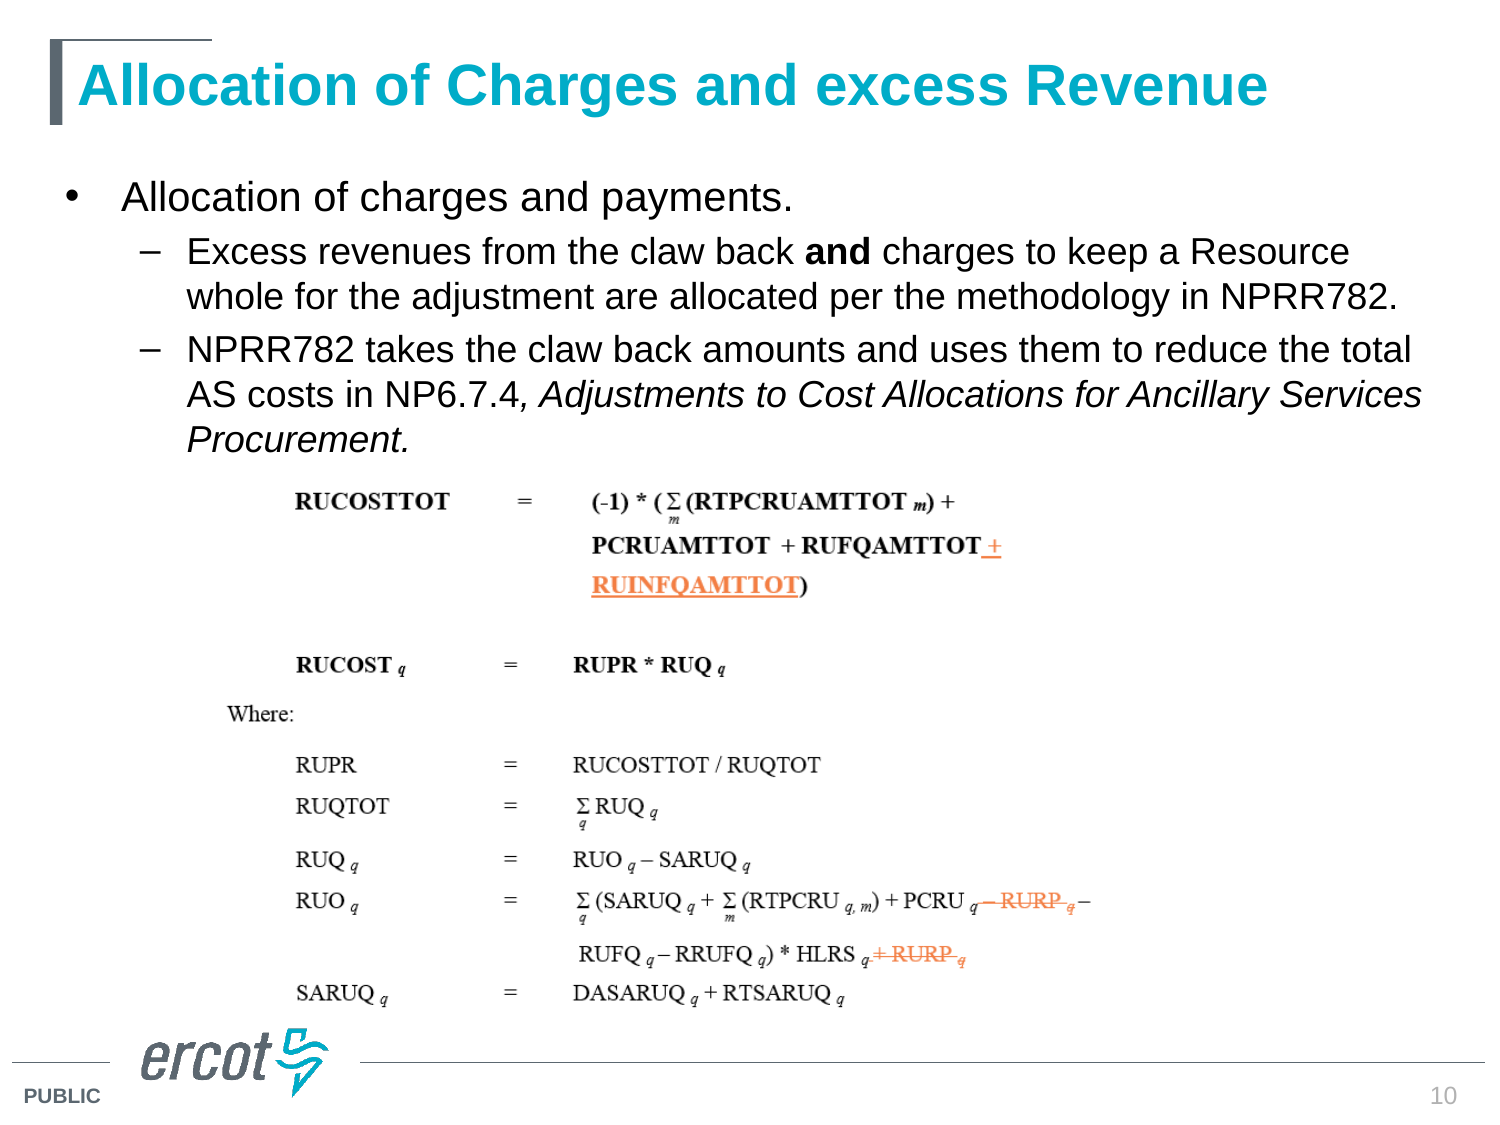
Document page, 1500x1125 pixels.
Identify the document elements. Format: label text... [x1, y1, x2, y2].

picture [137, 637, 1125, 1100]
title Allocation of Charges and excess Revenue [62, 39, 1450, 125]
picture [249, 474, 1126, 605]
list Allocation of charges and payments. Excess revenues from the claw back and charges to keep a Resource whole for the adjustment are allocated per the methodology in NPRR782. NPRR782 takes the claw back amounts and uses them to reduce the total AS costs in NP6.7.4, Adjustments to Cost Allocations for Ancillary Services Procurement. [50, 162, 1450, 992]
slide_number 10 [1400, 1076, 1488, 1113]
